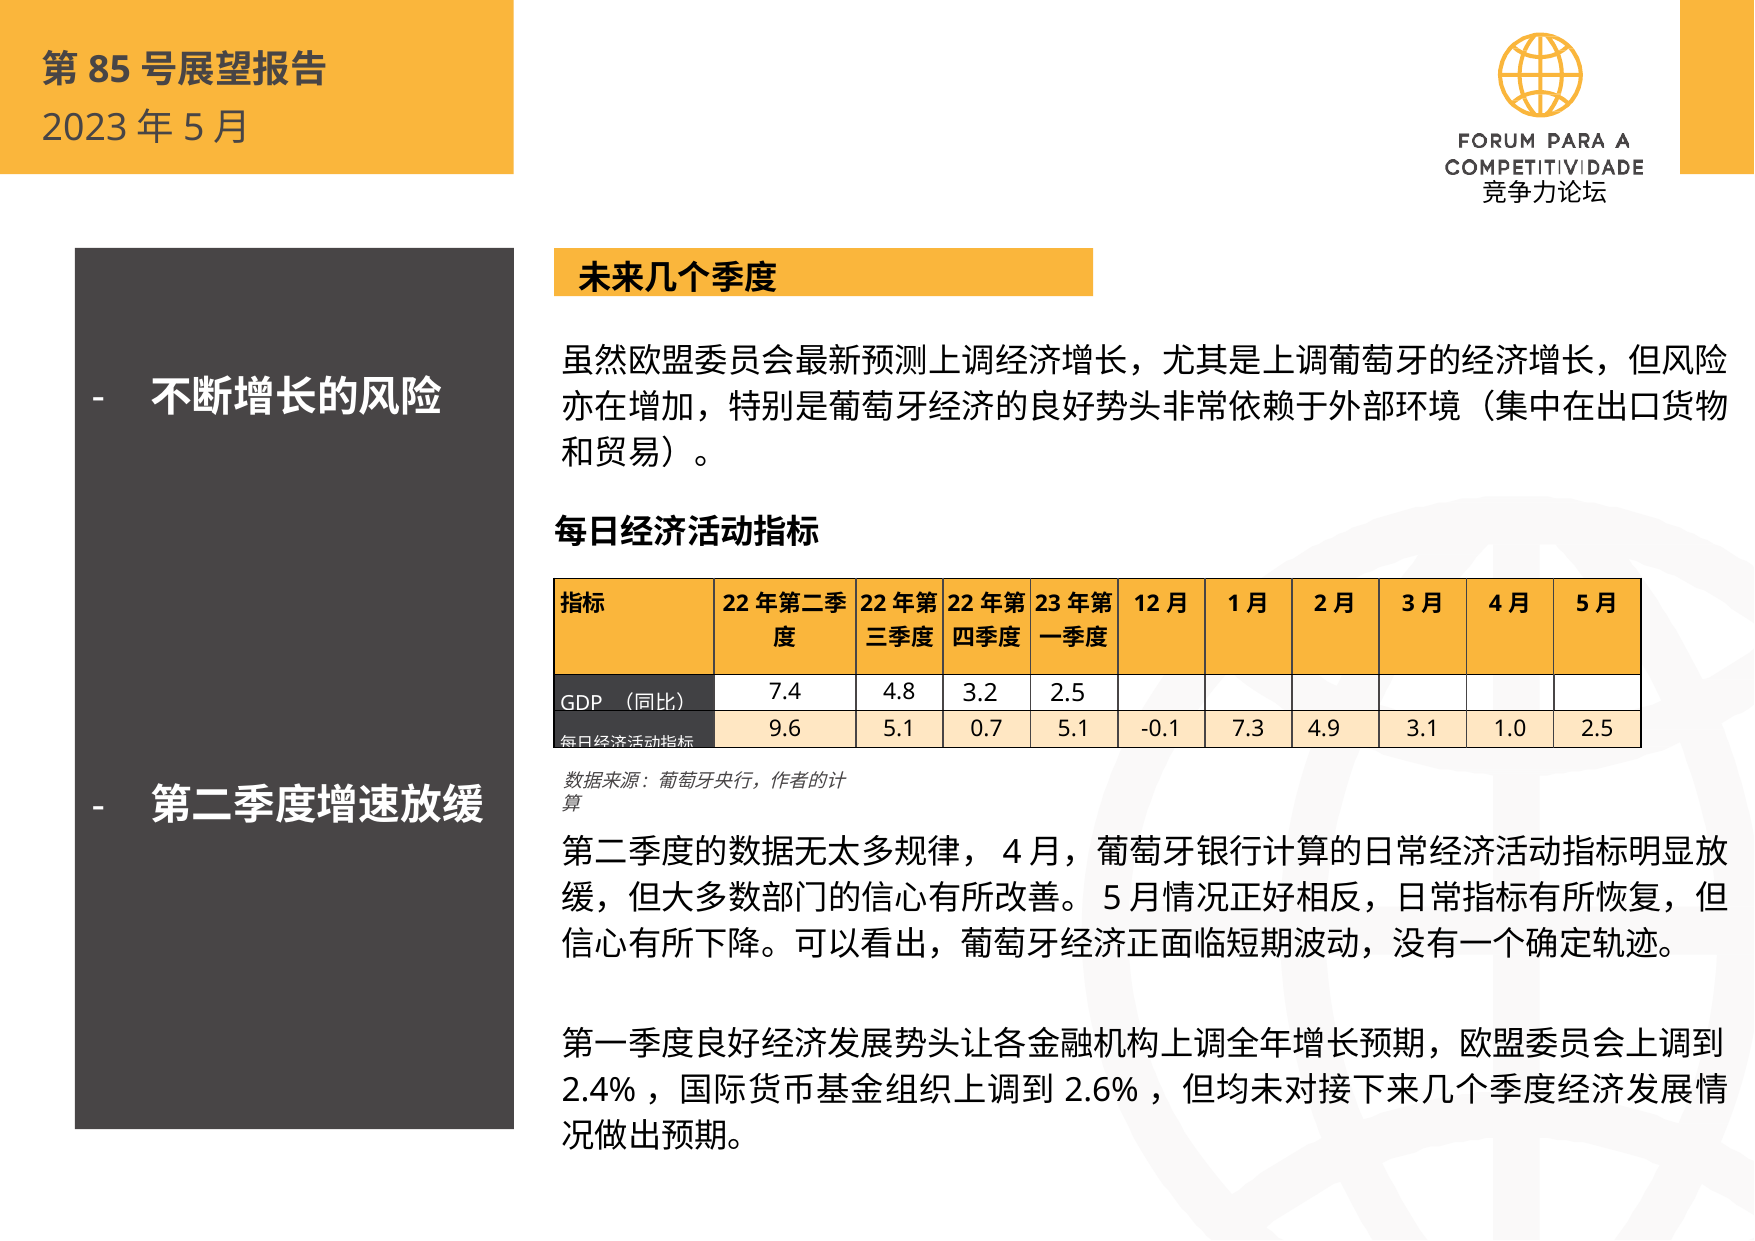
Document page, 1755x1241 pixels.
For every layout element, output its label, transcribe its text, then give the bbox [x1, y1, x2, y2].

table_header 1月 [1206, 579, 1291, 674]
picture [1459, 133, 1534, 148]
table_cell 9.6 [715, 711, 855, 747]
text_box 第85号展望报告 2023年5月 [39, 45, 401, 148]
table_header 3月 [1380, 579, 1466, 674]
table_cell [1119, 675, 1204, 710]
table_header 5月 [1554, 579, 1640, 674]
table_header 23年第一季度 [1031, 579, 1117, 674]
table_cell [1467, 675, 1553, 710]
text_box 不断增长的风险 第二季度增速放缓 [74, 247, 514, 1130]
text_box 每日经济活动指标 [554, 505, 1657, 550]
table_cell 7.4 [715, 675, 855, 710]
table_header 22年第二季度 [715, 579, 855, 674]
table_cell 4.8 [857, 675, 942, 710]
table_header 2月 [1293, 579, 1378, 674]
table_cell 3.1 [1380, 711, 1466, 747]
table_cell [1555, 675, 1640, 710]
table_cell 5.1 [1031, 711, 1117, 747]
text_box 虽然欧盟委员会最新预测上调经济增长，尤其是上调葡萄牙的经济增长，但风险亦在增加，特别是葡萄牙经济的良好势头非常依赖于外部环境（集中在出口货物和贸易）。 [561, 328, 1731, 516]
table_cell [1206, 675, 1291, 710]
table_cell 3.2 [944, 675, 1030, 710]
table_cell -0.1 [1119, 711, 1204, 747]
picture [1615, 133, 1630, 148]
table_header 指标 [555, 579, 713, 674]
picture [1445, 159, 1643, 175]
table_cell 4.9 [1293, 711, 1378, 747]
table_cell [1380, 675, 1466, 710]
table_cell 0.7 [944, 711, 1030, 747]
table_header 22年第四季度 [944, 579, 1030, 674]
table_header 4月 [1467, 579, 1553, 674]
text_box 第二季度的数据无太多规律，4月，葡萄牙银行计算的日常经济活动指标明显放缓，但大多数部门的信心有所改善。5月情况正好相反，日常指标有所恢复，但信心有所下降。可以看出，葡萄牙经济正面临短期波动，没有一个确定轨迹。 第一季度良好经济发展势头让各金融机构上调全年增长预期，欧盟委员会上调到2.4%，国际货币基金组织上调到2.6%，但均未对接下来几个季度经济发展情况做出预期。 [561, 819, 1731, 1199]
table_cell 每日经济活动指标 [555, 711, 713, 747]
picture [1548, 133, 1605, 148]
table_cell GDP （同比） [555, 675, 713, 710]
table_cell 5.1 [857, 711, 942, 747]
table_cell 1.0 [1467, 711, 1553, 747]
text_box 数据来源: 葡萄牙央行，作者的计算 [561, 768, 864, 814]
table_cell [1293, 675, 1378, 710]
table_cell 2.5 [1554, 711, 1640, 747]
text_box 未来几个季度 [554, 248, 1094, 297]
table_cell 7.3 [1206, 711, 1291, 747]
table_header 22年第三季度 [857, 579, 942, 674]
table_cell 2.5 [1031, 675, 1117, 710]
text_box 竞争力论坛 [1452, 168, 1625, 214]
table_header 12月 [1119, 579, 1204, 674]
